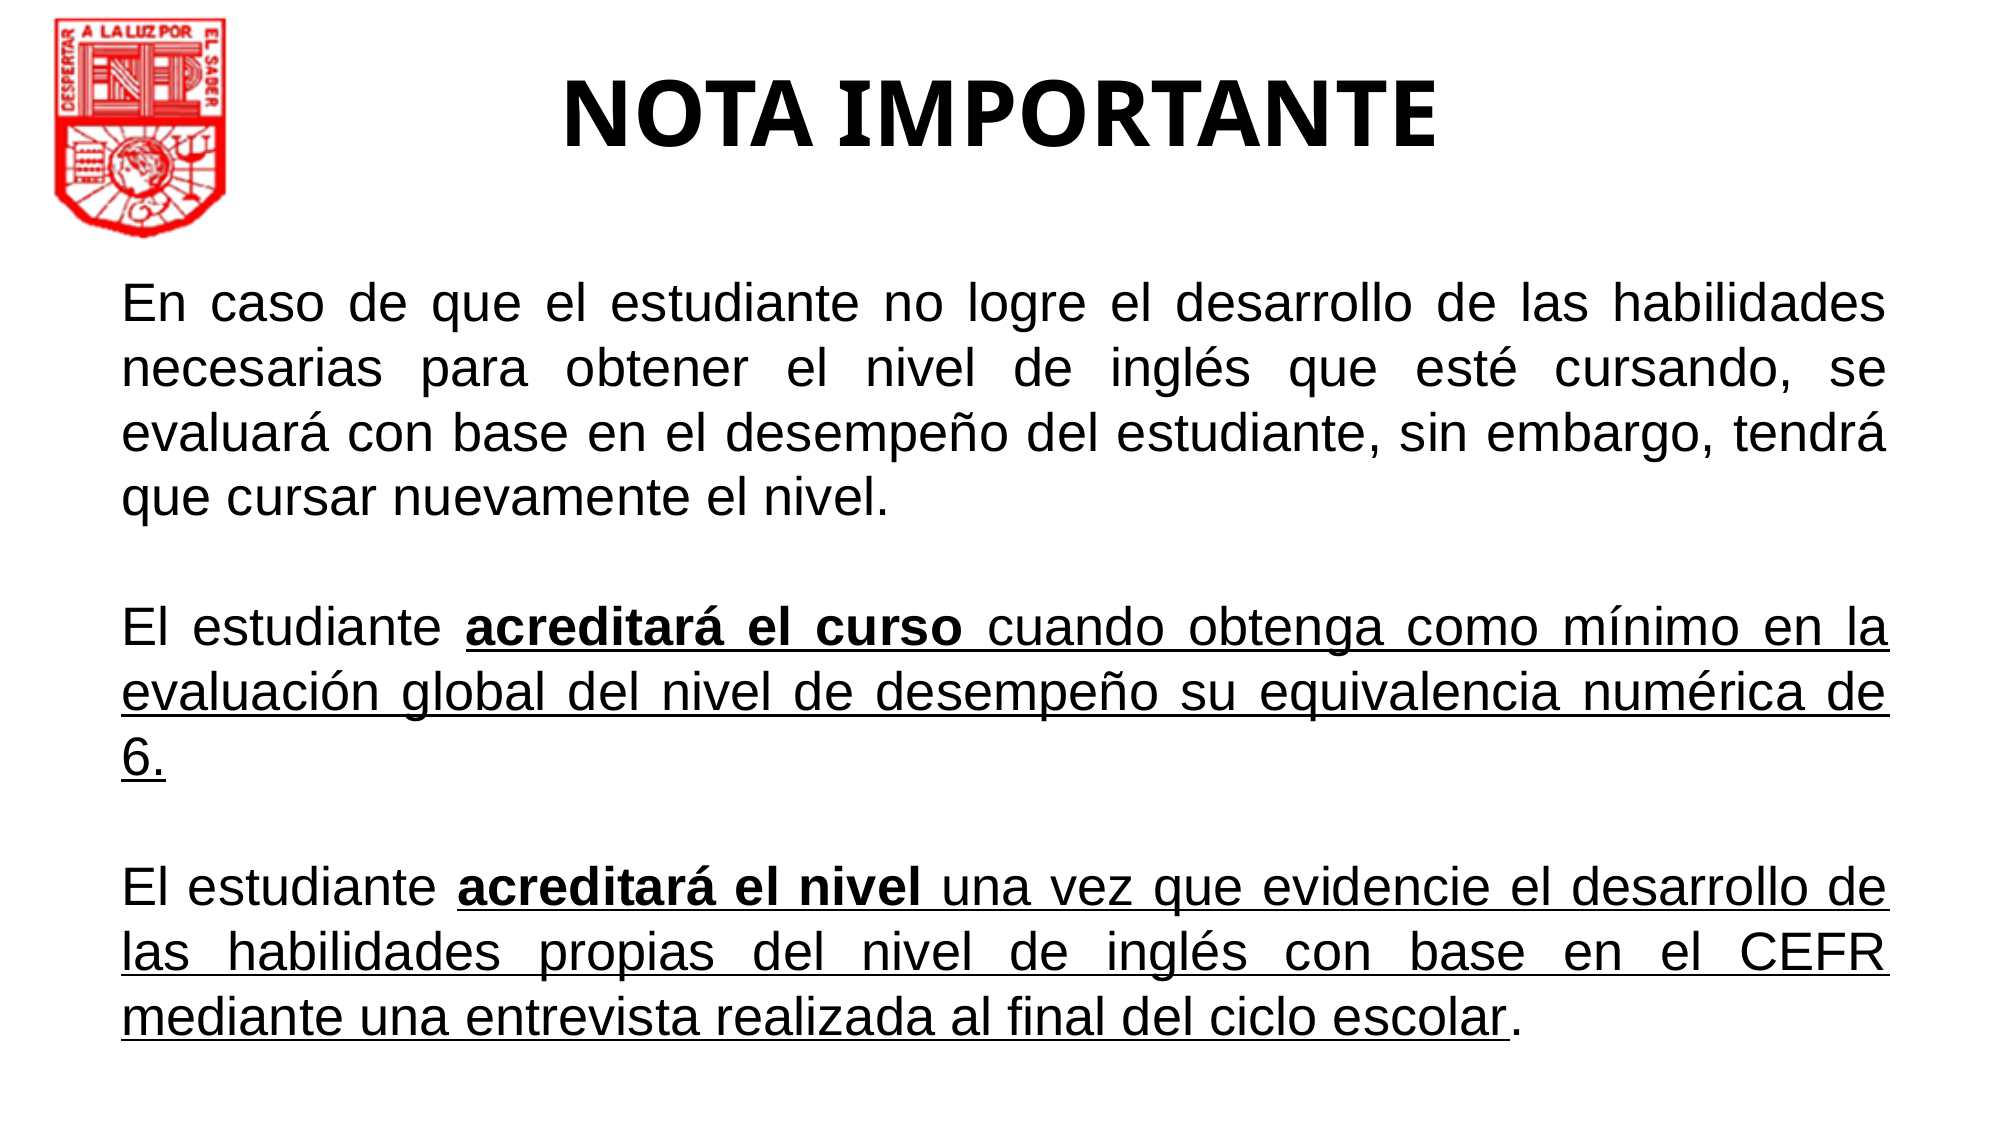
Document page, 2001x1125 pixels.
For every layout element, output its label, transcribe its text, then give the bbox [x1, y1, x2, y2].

picture [42, 2, 241, 250]
text_box En caso de que el estudiante no logre el desarrollo de las habilidades necesarias para obtener el nivel de inglés que esté cursando, se evaluará con base en el desempeño del estudiante, sin embargo, tendrá que cursar nuevamente el nivel. El estudiante acreditará el curso cuando obtenga como mínimo en la evaluación global del nivel de desempeño su equivalencia numérica de 6. El estudiante acreditará el nivel una vez que evidencie el desarrollo de las habilidades propias del nivel de inglés con base en el CEFR mediante una entrevista realizada al final del ciclo escolar. [106, 259, 1905, 1054]
text_box NOTA IMPORTANTE [137, 59, 1863, 278]
